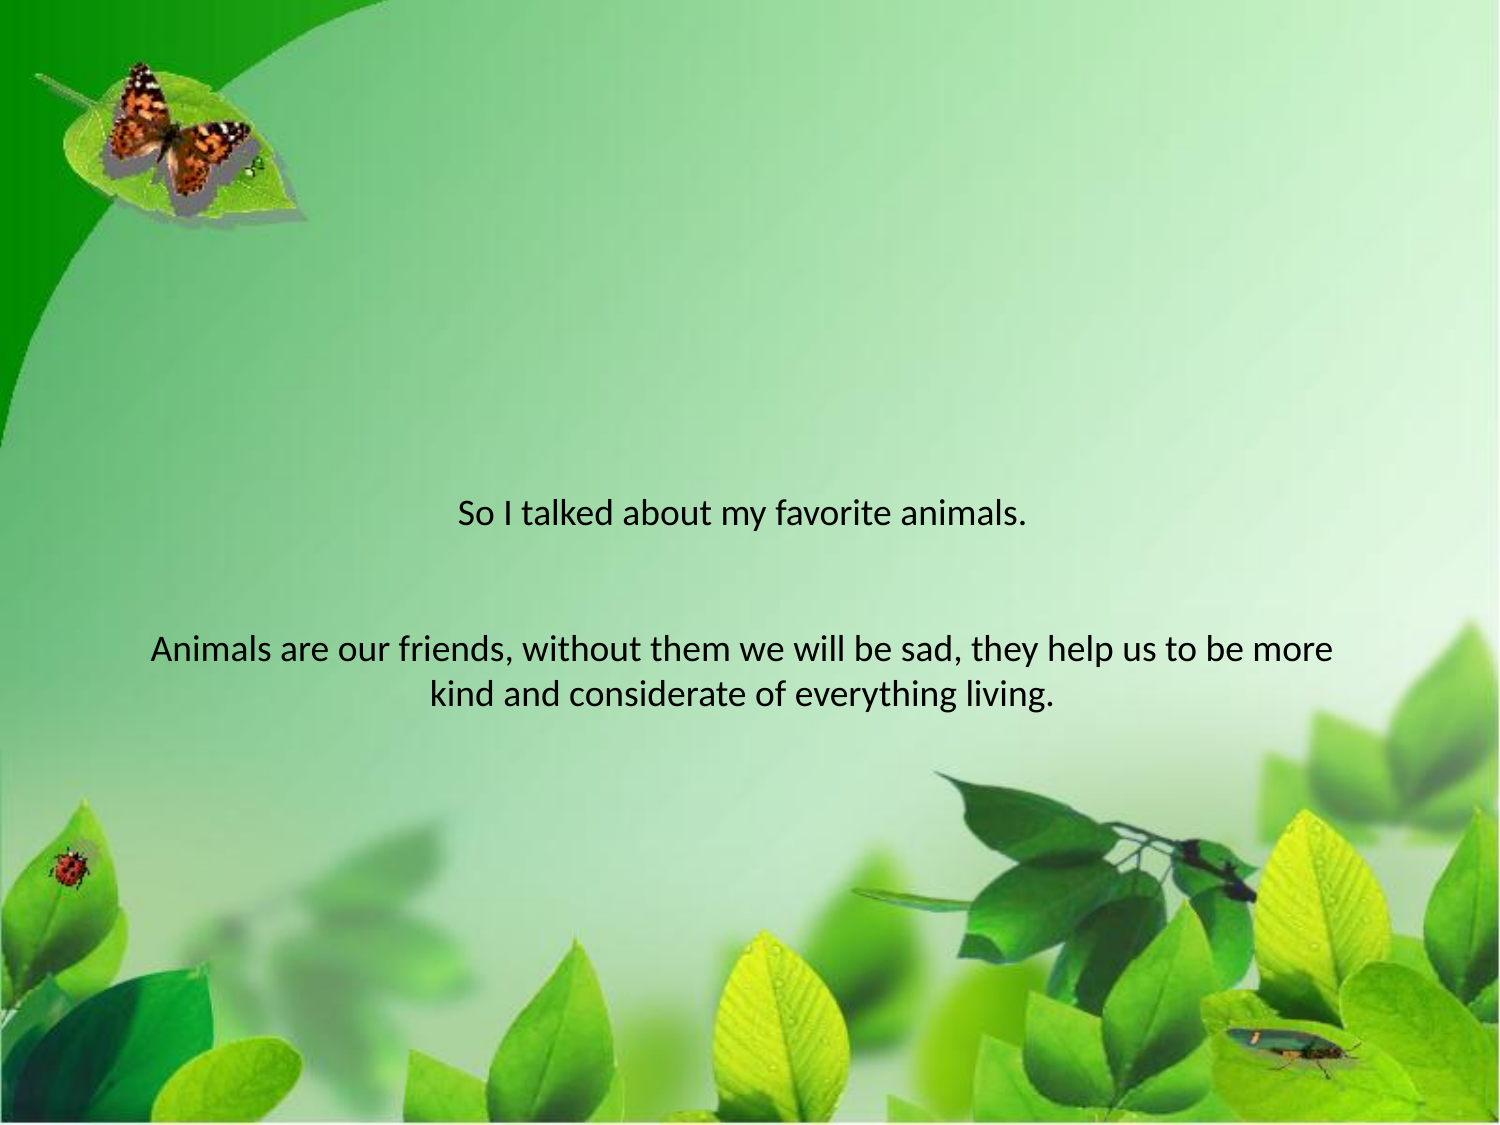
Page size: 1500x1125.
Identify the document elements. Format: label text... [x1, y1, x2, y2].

title So I talked about my favorite animals. Animals are our friends, without them we will be sad, they help us to be more kind and considerate of everything living. [105, 480, 1381, 722]
picture [0, 0, 1500, 1125]
